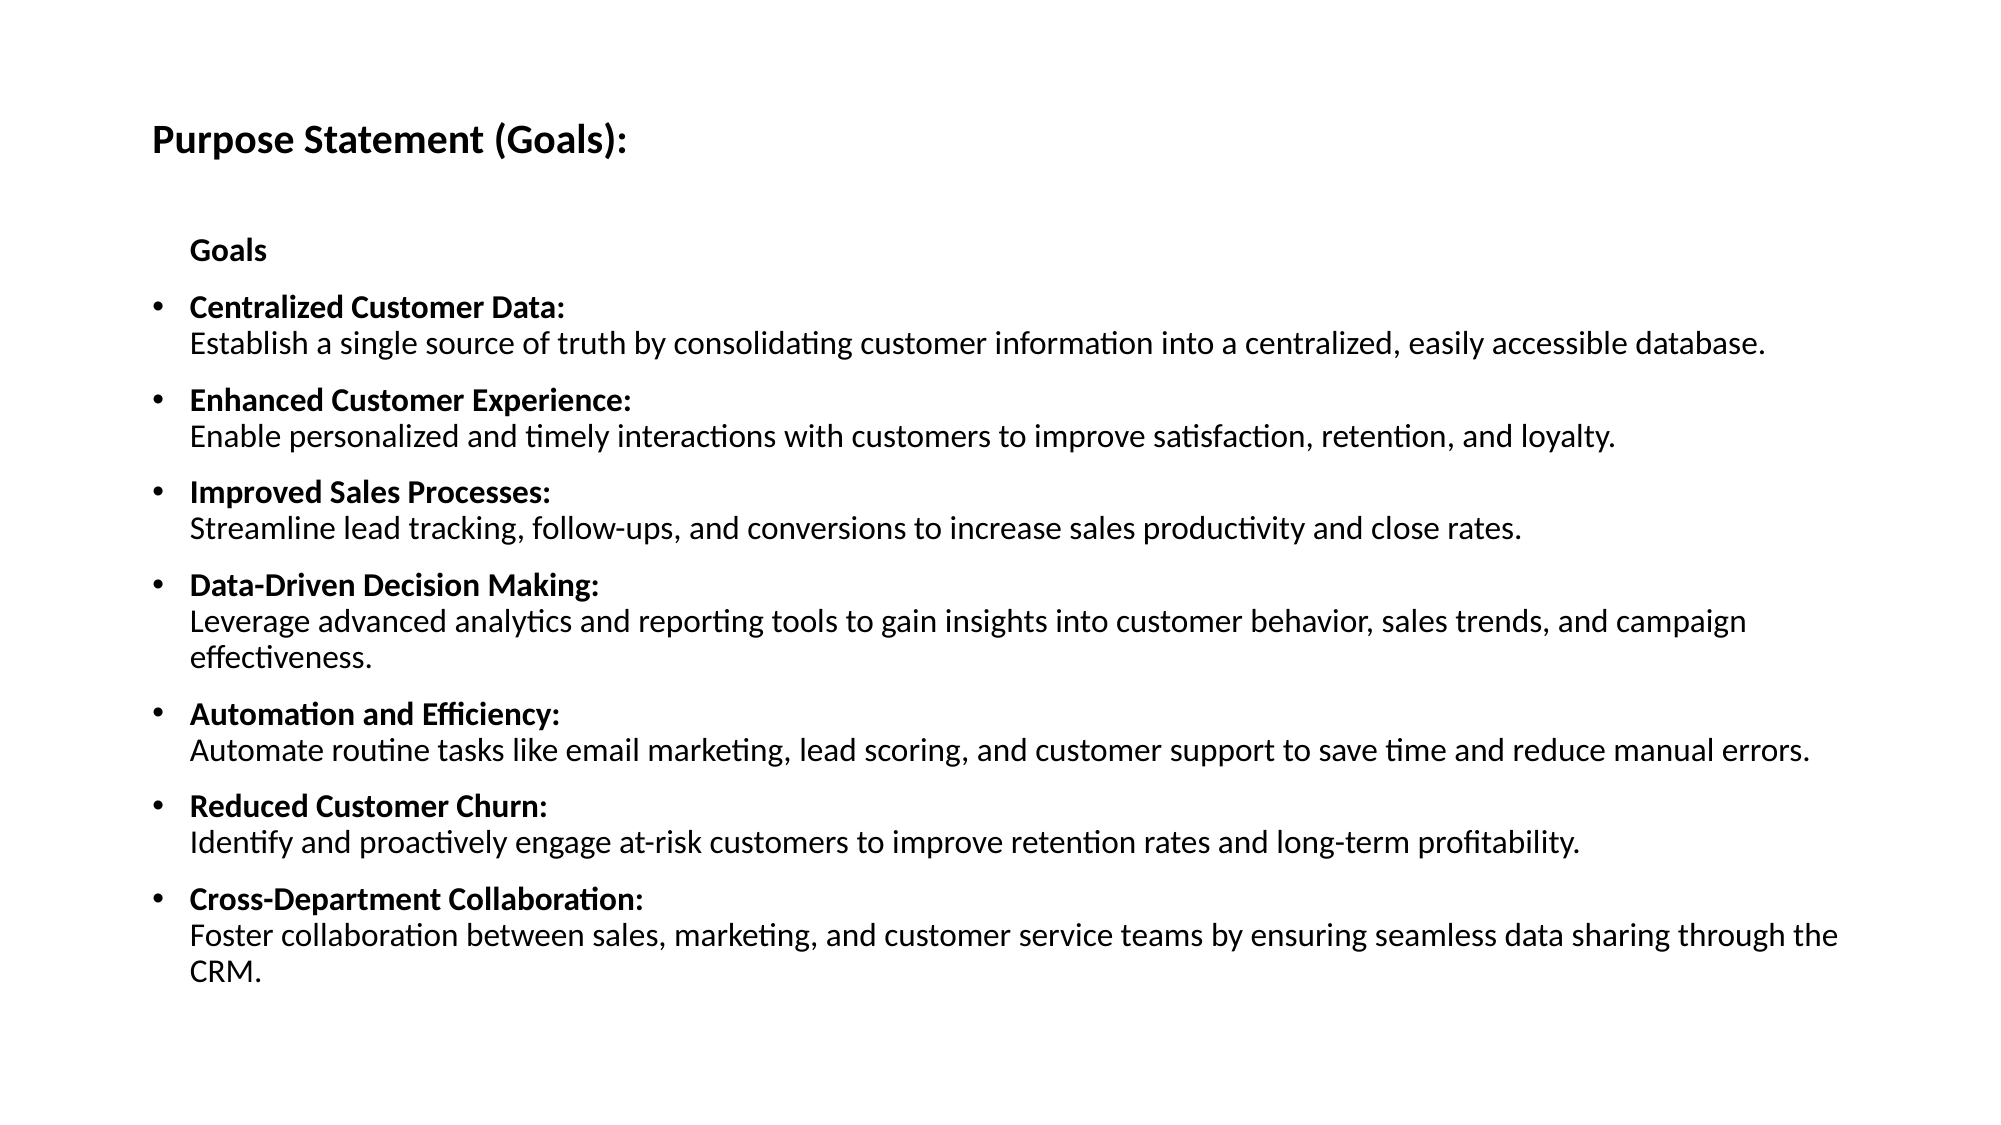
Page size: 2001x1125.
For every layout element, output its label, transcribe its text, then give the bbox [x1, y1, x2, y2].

list Goals Centralized Customer Data: Establish a single source of truth by consolidating customer information into a centralized, easily accessible database. Enhanced Customer Experience: Enable personalized and timely interactions with customers to improve satisfaction, retention, and loyalty. Improved Sales Processes: Streamline lead tracking, follow-ups, and conversions to increase sales productivity and close rates. Data-Driven Decision Making: Leverage advanced analytics and reporting tools to gain insights into customer behavior, sales trends, and campaign effectiveness. Automation and Efficiency: Automate routine tasks like email marketing, lead scoring, and customer support to save time and reduce manual errors. Reduced Customer Churn: Identify and proactively engage at-risk customers to improve retention rates and long-term profitability. Cross-Department Collaboration: Foster collaboration between sales, marketing, and customer service teams by ensuring seamless data sharing through the CRM. [137, 225, 1863, 940]
title Purpose Statement (Goals): [137, 94, 1863, 187]
